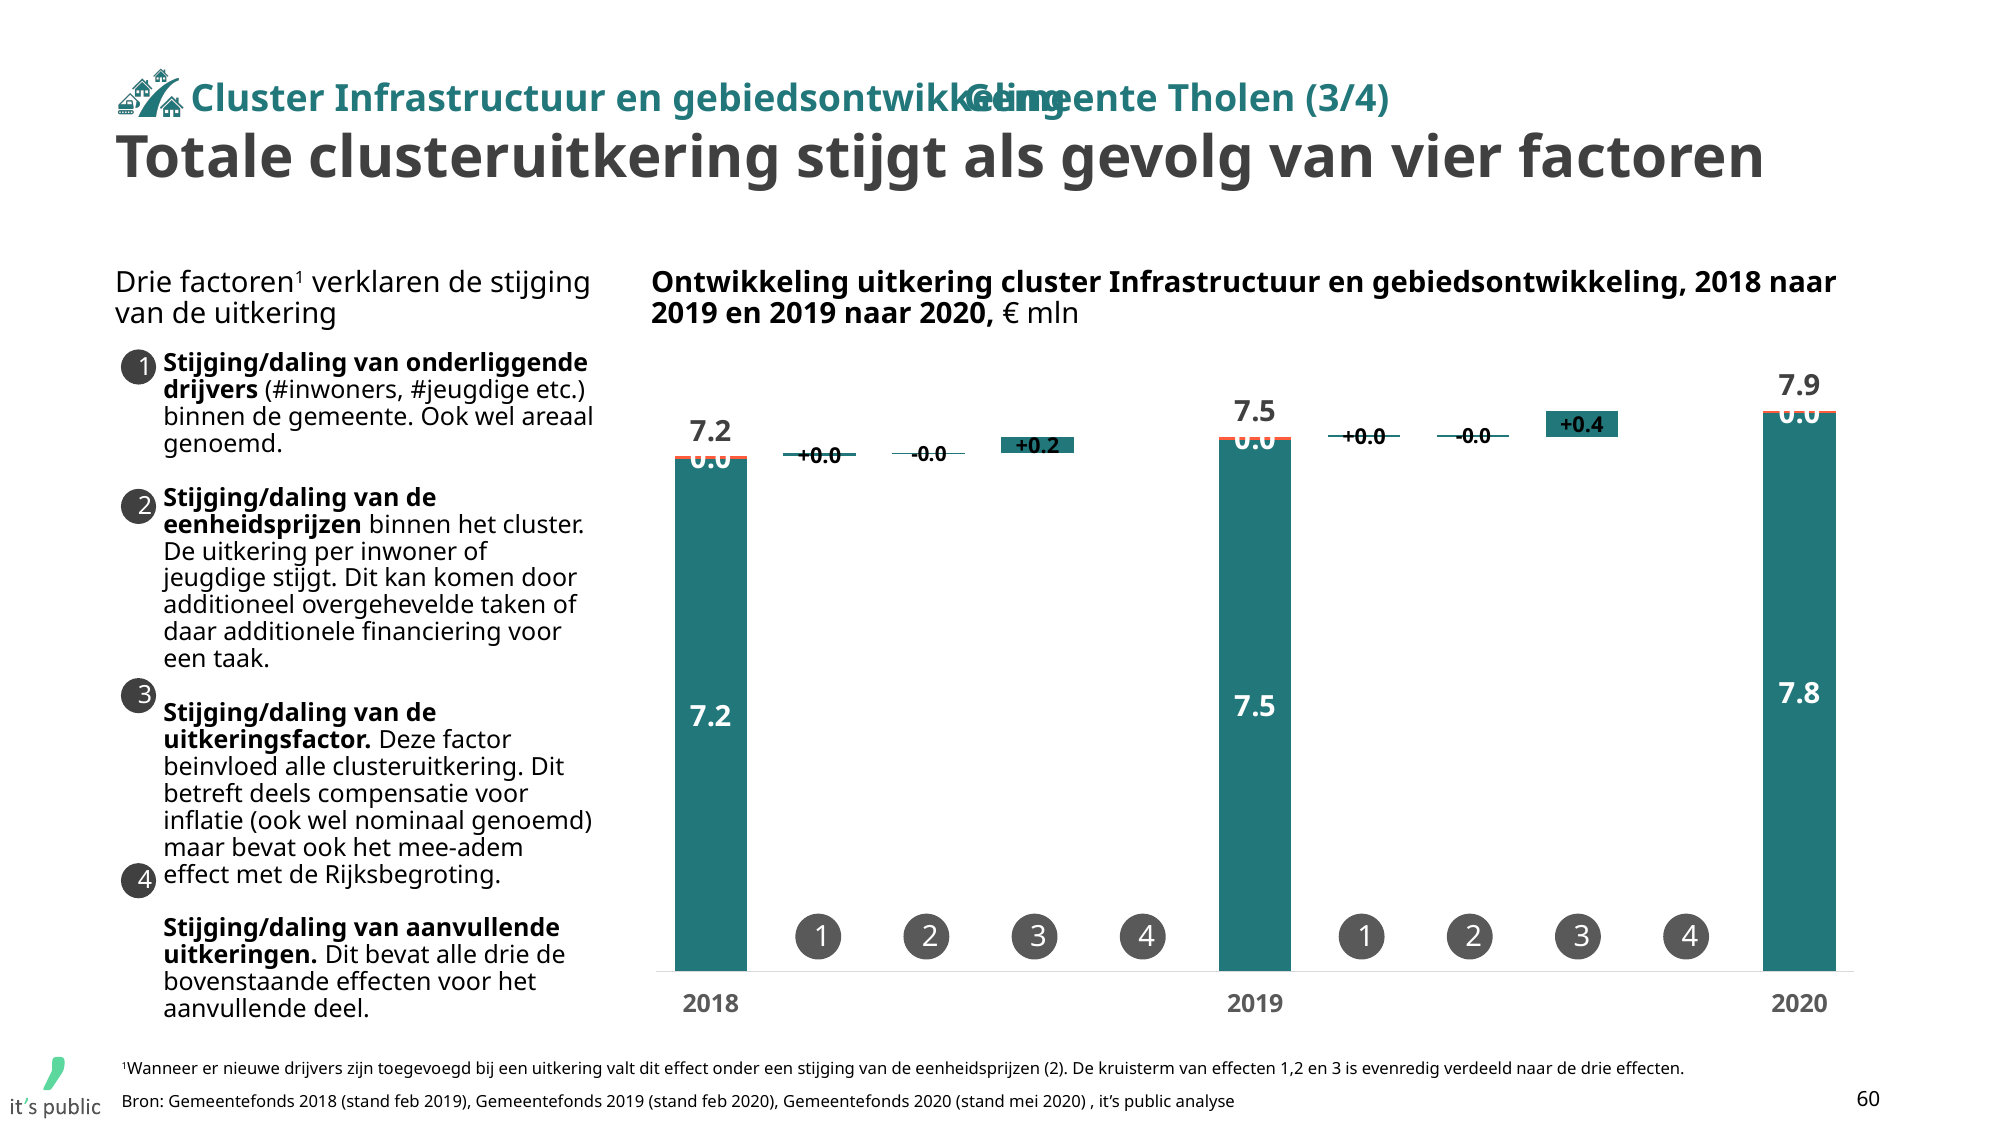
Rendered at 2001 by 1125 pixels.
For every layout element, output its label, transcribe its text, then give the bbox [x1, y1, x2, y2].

text_box Stijging/daling van onderliggende drijvers (#inwoners, #jeugdige etc.) binnen de gemeente. Ook wel areaal genoemd. Stijging/daling van de eenheidsprijzen binnen het cluster. De uitkering per inwoner of jeugdige stijgt. Dit kan komen door additioneel overgehevelde taken of daar additionele financiering voor een taak. Stijging/daling van de uitkeringsfactor. Deze factor beinvloed alle clusteruitkering. Dit betreft deels compensatie voor inflatie (ook wel nominaal genoemd) maar bevat ook het mee-adem effect met de Rijksbegroting. Stijging/daling van aanvullende uitkeringen. Dit bevat alle drie de bovenstaande effecten voor het aanvullende deel. [157, 344, 602, 832]
chart [631, 315, 1880, 1036]
text_box Gemeente Tholen (3/4) [958, 70, 2000, 126]
text_box Bron: Gemeentefonds 2018 (stand feb 2019), Gemeentefonds 2019 (stand feb 2020), Gemeentefonds 2020 (stand mei 2020) , it’s public analyse [115, 1087, 1724, 1115]
list Ontwikkeling uitkering cluster Infrastructuur en gebiedsontwikkeling, 2018 naar 2019 en 2019 naar 2020, € mln [645, 261, 1893, 302]
text_box 1 [120, 349, 157, 385]
list Drie factoren1 verklaren de stijging van de uitkering [109, 261, 622, 344]
list 1Wanneer er nieuwe drijvers zijn toegevoegd bij een uitkering valt dit effect onder een stijging van de eenheidsprijzen (2). De kruisterm van effecten 1,2 en 3 is evenredig verdeeld naar de drie effecten. [115, 1054, 1724, 1081]
text_box Totale clusteruitkering stijgt als gevolg van vier factoren [109, 117, 1892, 197]
text_box Cluster Infrastructuur en gebiedsontwikkeling – [184, 70, 958, 126]
text_box 3 [120, 678, 157, 714]
slide_number 60 [1724, 1085, 1892, 1113]
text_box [115, 65, 185, 121]
text_box 4 [120, 863, 157, 899]
text_box 2 [120, 488, 157, 524]
